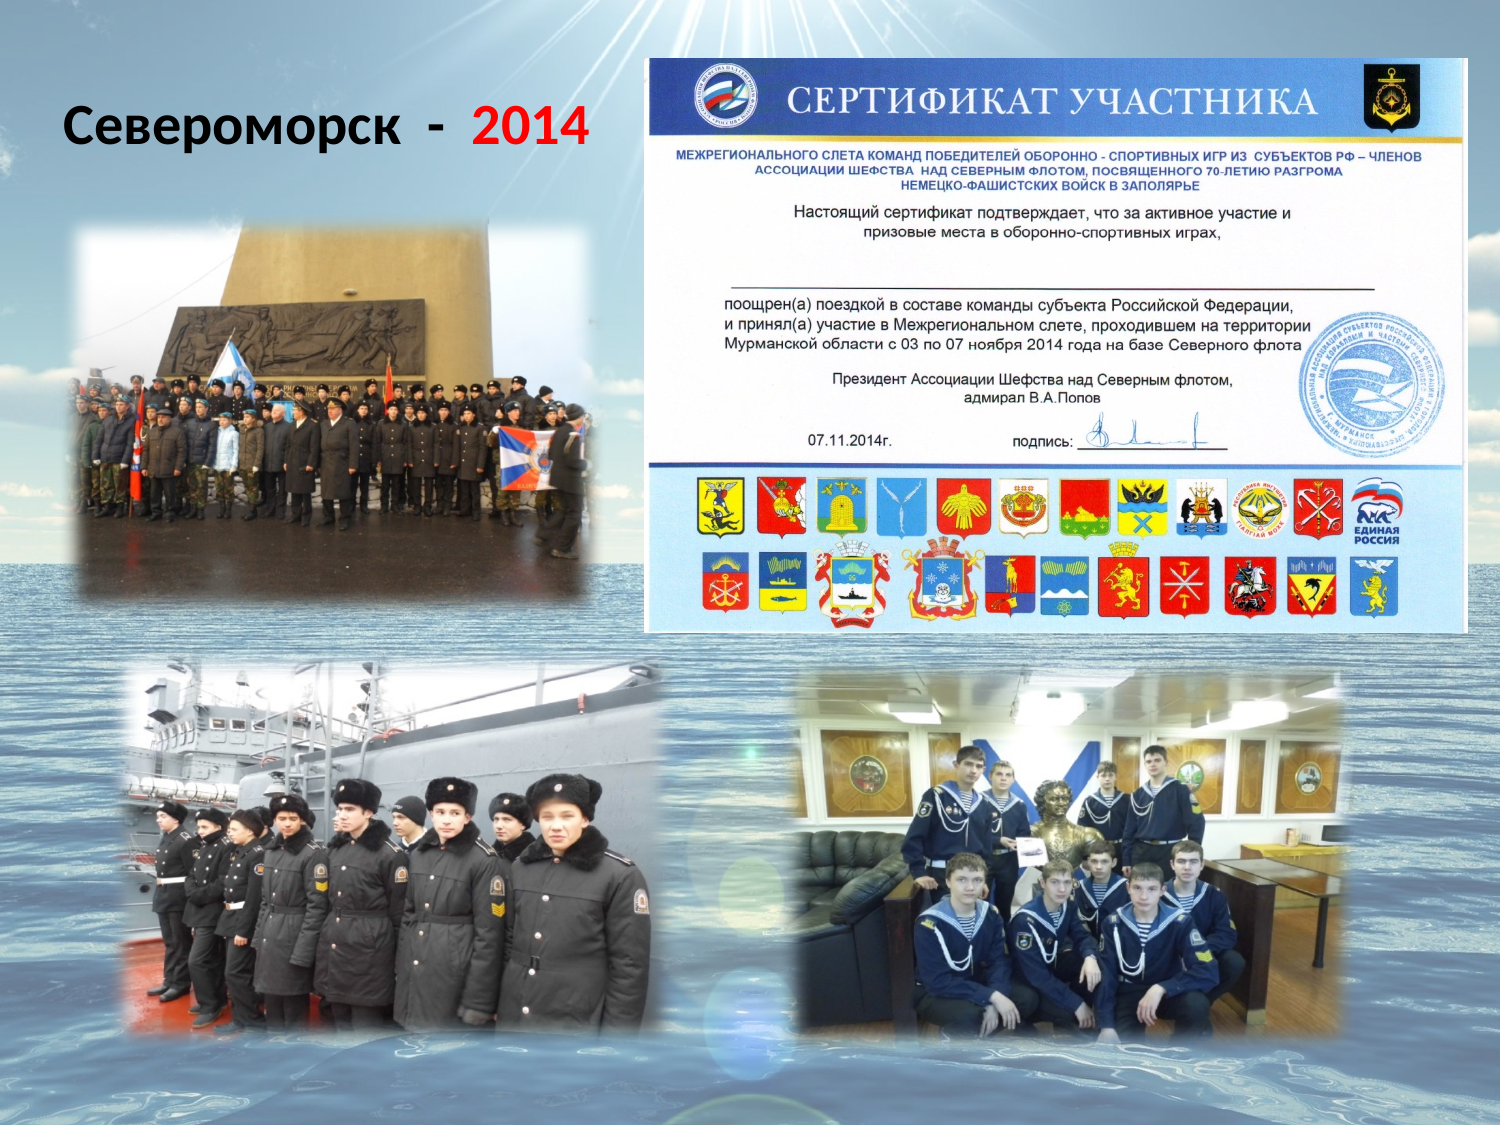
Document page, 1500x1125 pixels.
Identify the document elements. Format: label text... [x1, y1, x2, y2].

title Североморск - 2014 [35, 70, 639, 165]
picture [644, 58, 1468, 633]
picture [777, 654, 1360, 1055]
picture [58, 210, 606, 622]
picture [105, 644, 680, 1051]
